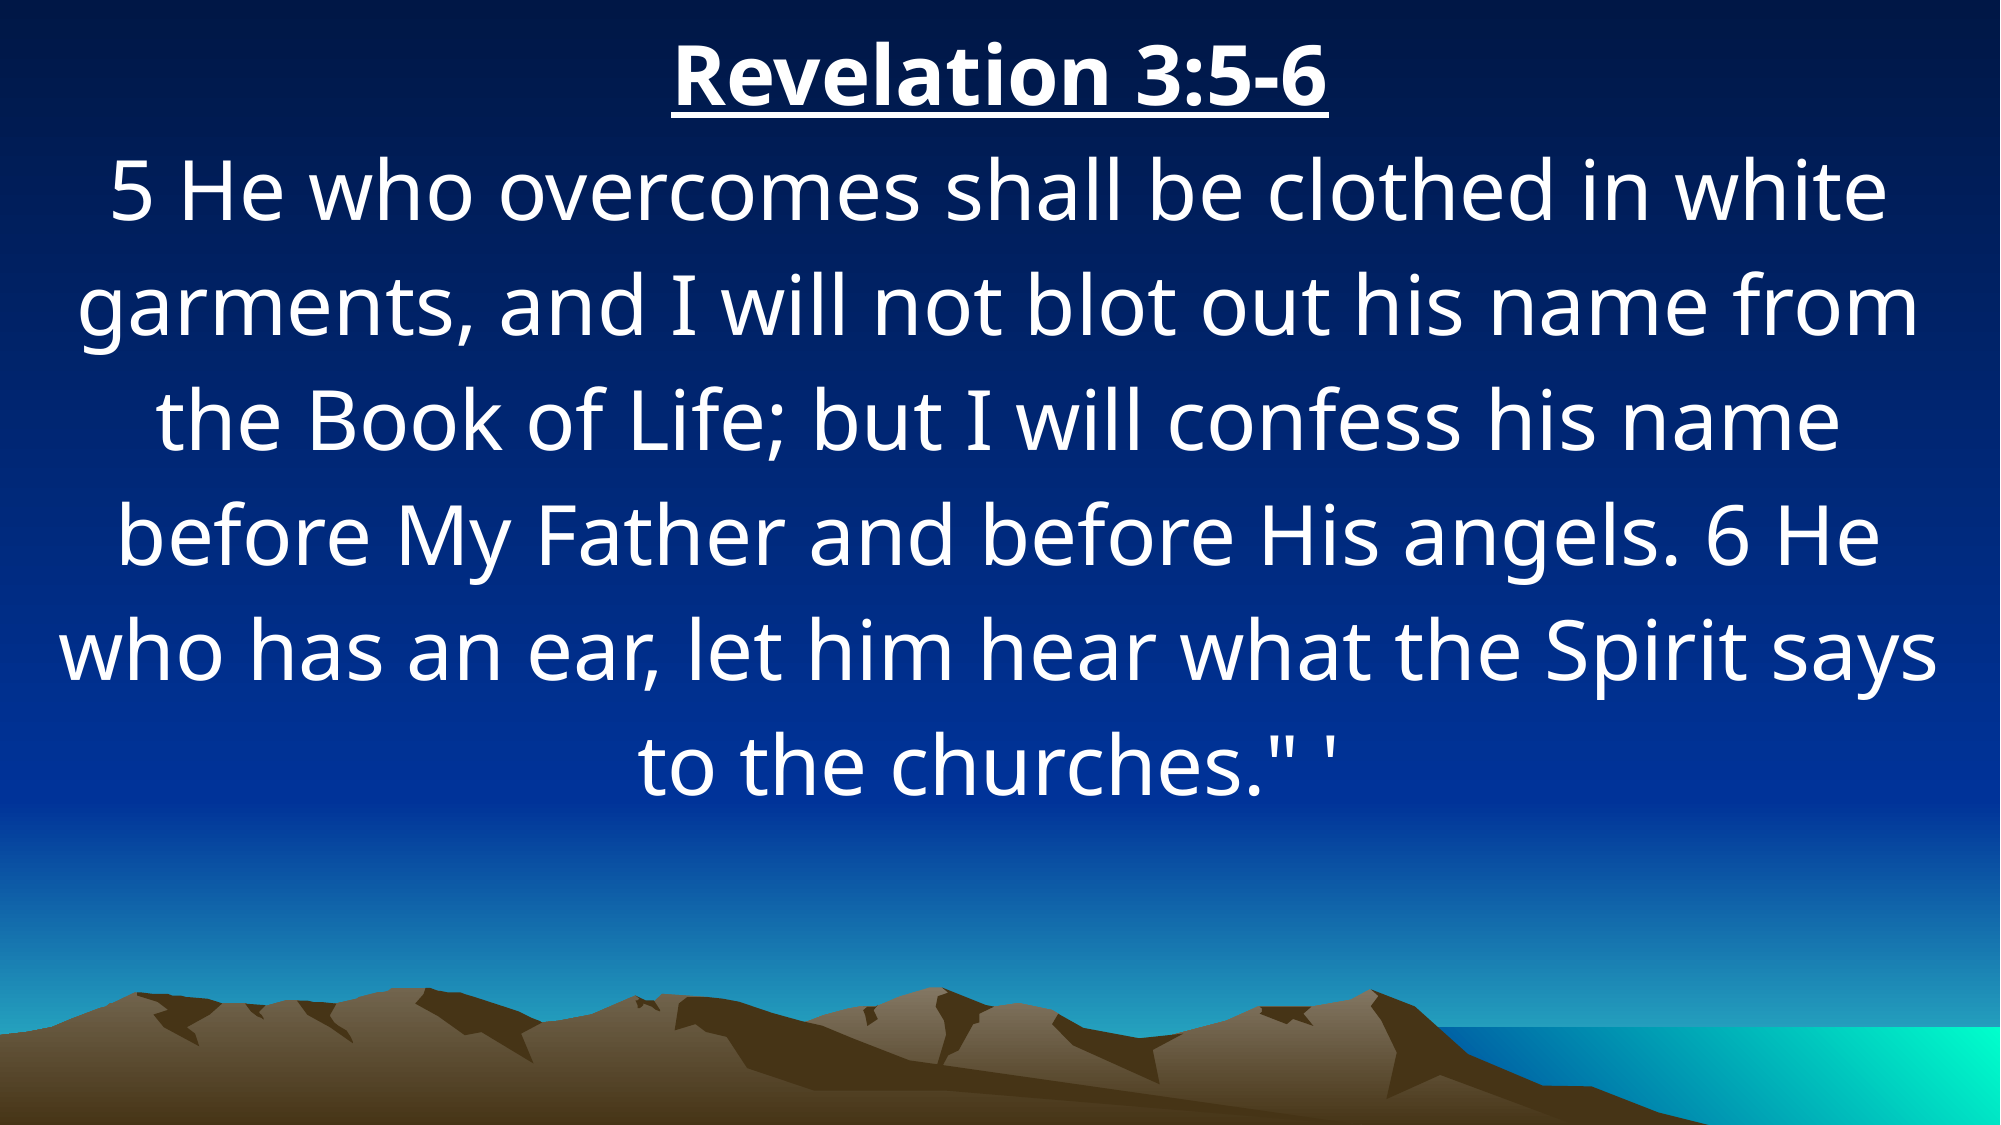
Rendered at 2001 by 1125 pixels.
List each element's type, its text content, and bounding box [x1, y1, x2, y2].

text_box Revelation 3:5-6 5 He who overcomes shall be clothed in white garments, and I will not blot out his name from the Book of Life; but I will confess his name before My Father and before His angels. 6 He who has an ear, let him hear what the Spirit says to the churches." ' [24, 0, 1975, 900]
